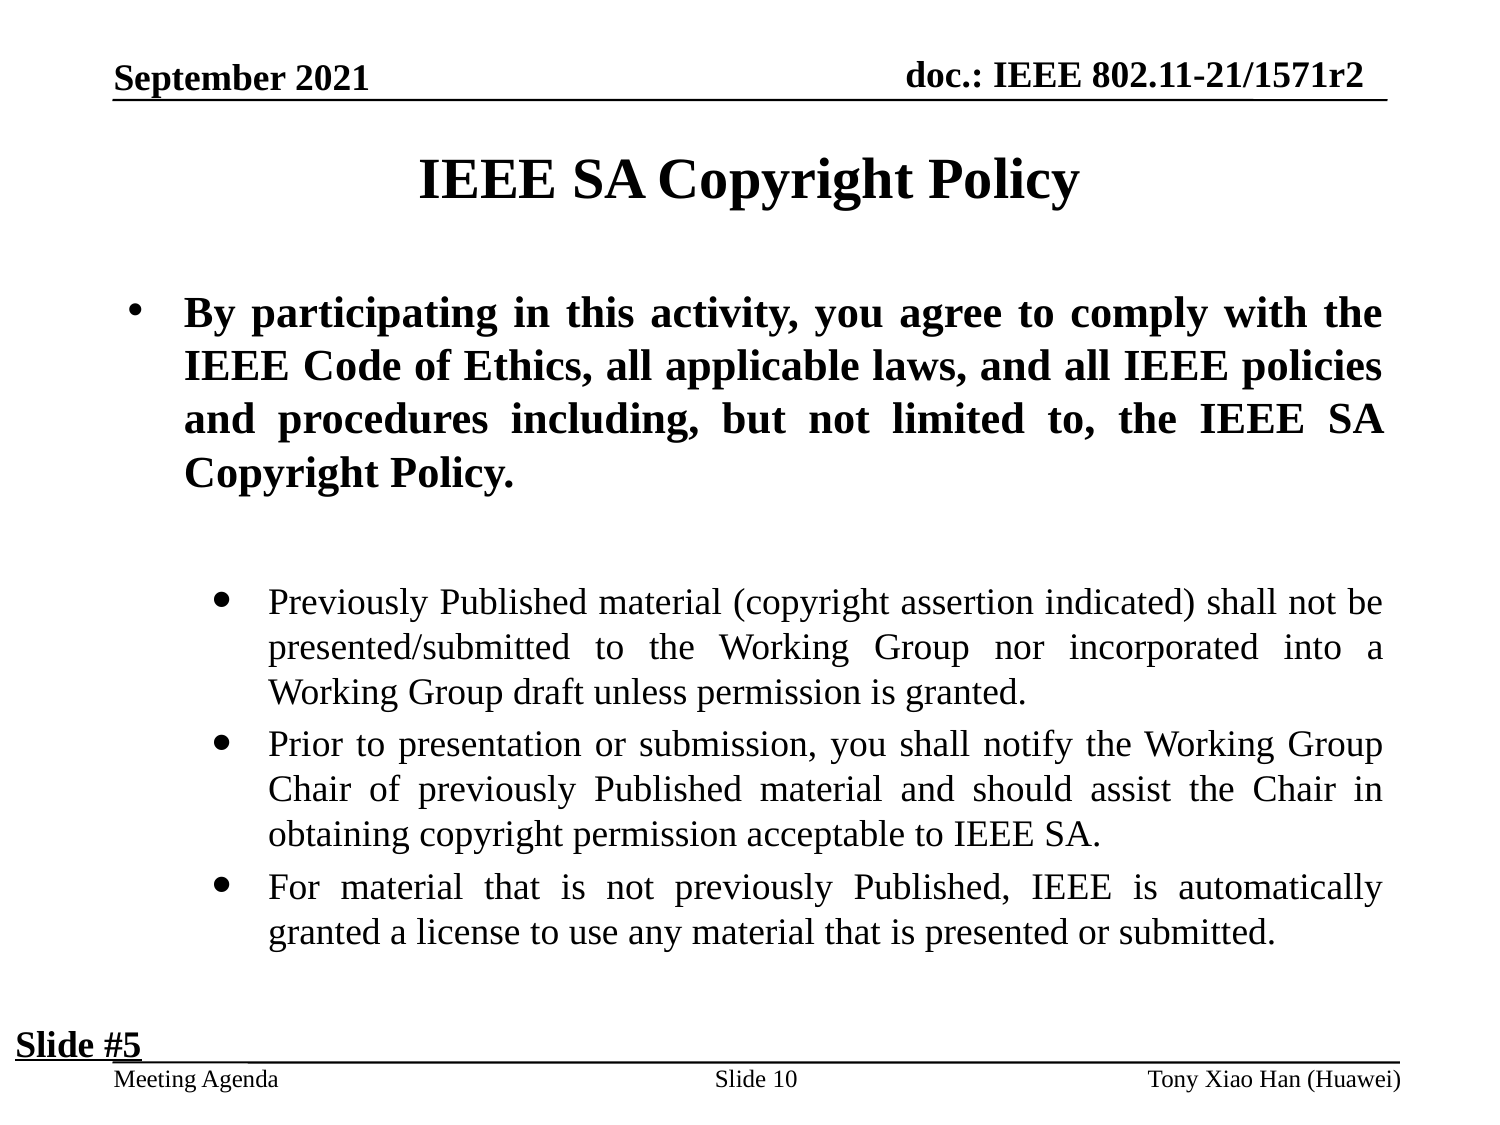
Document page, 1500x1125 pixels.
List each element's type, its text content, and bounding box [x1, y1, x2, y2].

slide_number Slide 10 [712, 1061, 800, 1093]
text_box Slide #5 [0, 1012, 157, 1073]
text_box IEEE SA Copyright Policy [112, 87, 1388, 263]
footer Tony Xiao Han (Huawei) [987, 1061, 1402, 1093]
list By participating in this activity, you agree to comply with the IEEE Code of Ethics, all applicable laws, and all IEEE policies and procedures including, but not limited to, the IEEE SA Copyright Policy. Previously Published material (copyright assertion indicated) shall not be presented/submitted to the Working Group nor incorporated into a Working Group draft unless permission is granted. Prior to presentation or submission, you shall notify the Working Group Chair of previously Published material and should assist the Chair in obtaining copyright permission acceptable to IEEE SA. For material that is not previously Published, IEEE is automatically granted a license to use any material that is presented or submitted. [112, 275, 1400, 1038]
